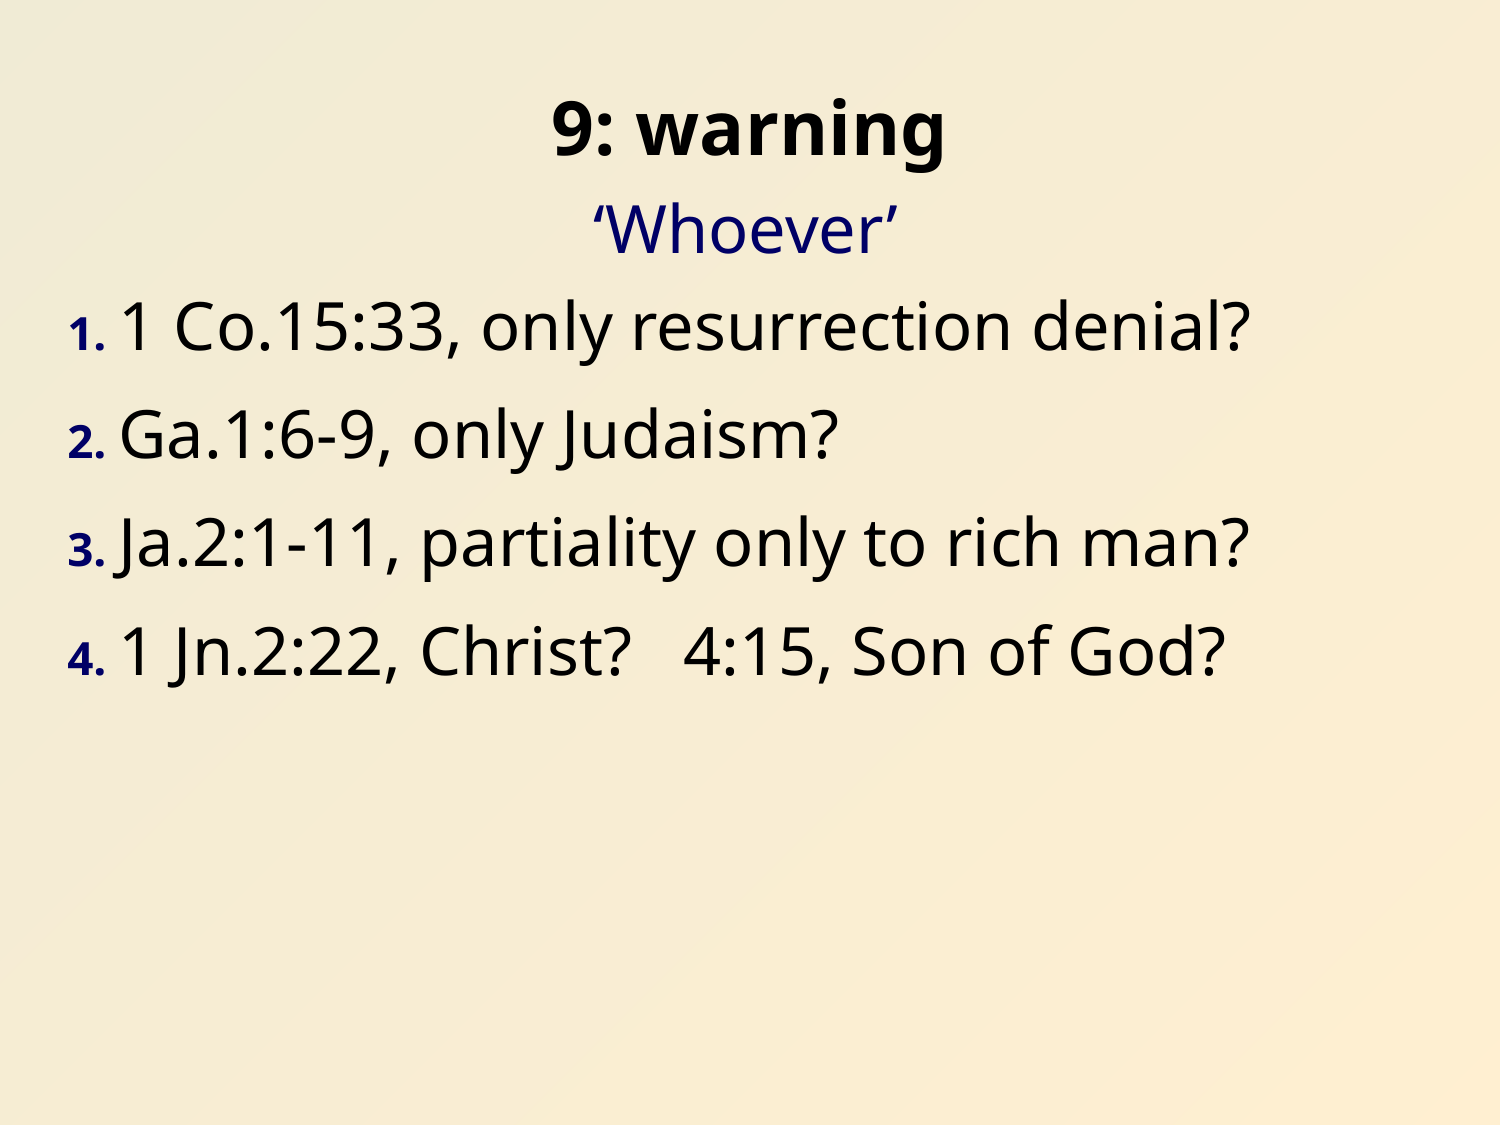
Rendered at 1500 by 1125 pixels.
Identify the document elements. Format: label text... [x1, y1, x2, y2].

list ‘Whoever’ 1. 1 Co.15:33, only resurrection denial? 2. Ga.1:6-9, only Judaism? 3. Ja.2:1-11, partiality only to rich man? 4. 1 Jn.2:22, Christ? 4:15, Son of God? [52, 179, 1440, 943]
title 9: warning [75, 75, 1425, 175]
